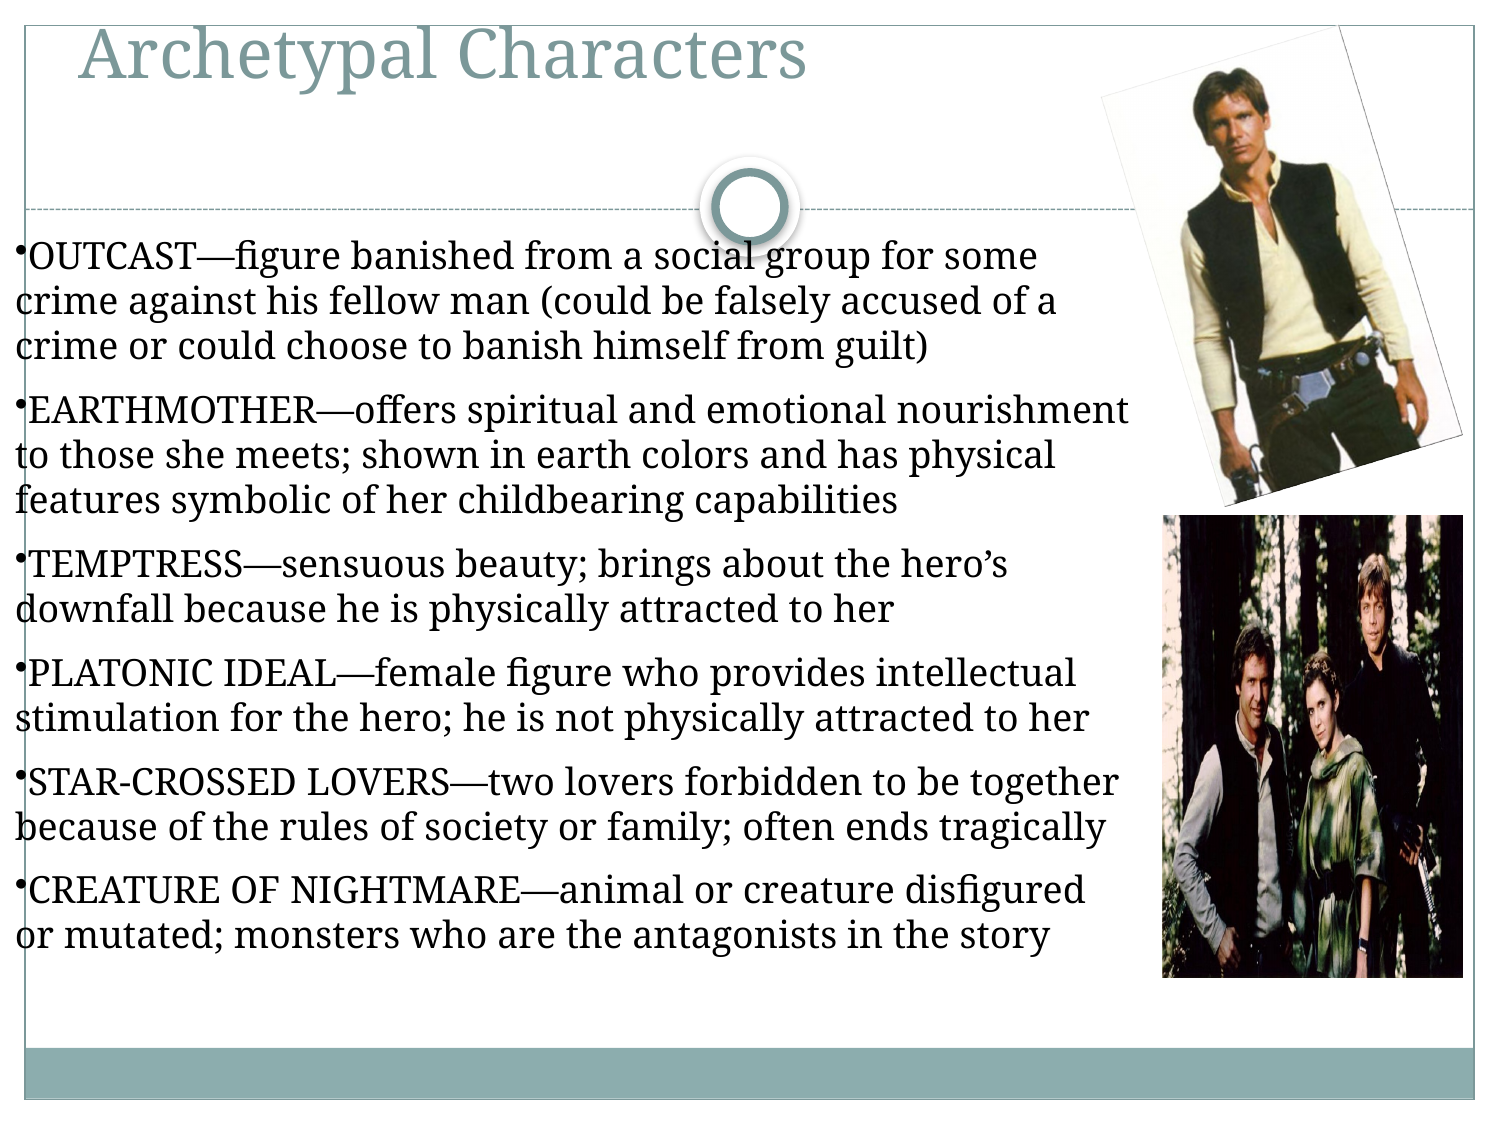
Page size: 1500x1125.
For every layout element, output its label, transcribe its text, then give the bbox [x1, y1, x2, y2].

text_box OUTCAST—figure banished from a social group for some crime against his fellow man (could be falsely accused of a crime or could choose to banish himself from guilt) EARTHMOTHER—offers spiritual and emotional nourishment to those she meets; shown in earth colors and has physical features symbolic of her childbearing capabilities TEMPTRESS—sensuous beauty; brings about the hero’s downfall because he is physically attracted to her PLATONIC IDEAL—female figure who provides intellectual stimulation for the hero; he is not physically attracted to her STAR-CROSSED LOVERS—two lovers forbidden to be together because of the rules of society or family; often ends tragically CREATURE OF NIGHTMARE—animal or creature disfigured or mutated; monsters who are the antagonists in the story [0, 224, 1150, 964]
picture [1161, 515, 1463, 979]
title Archetypal Characters [37, 0, 850, 100]
picture [1101, 25, 1462, 506]
